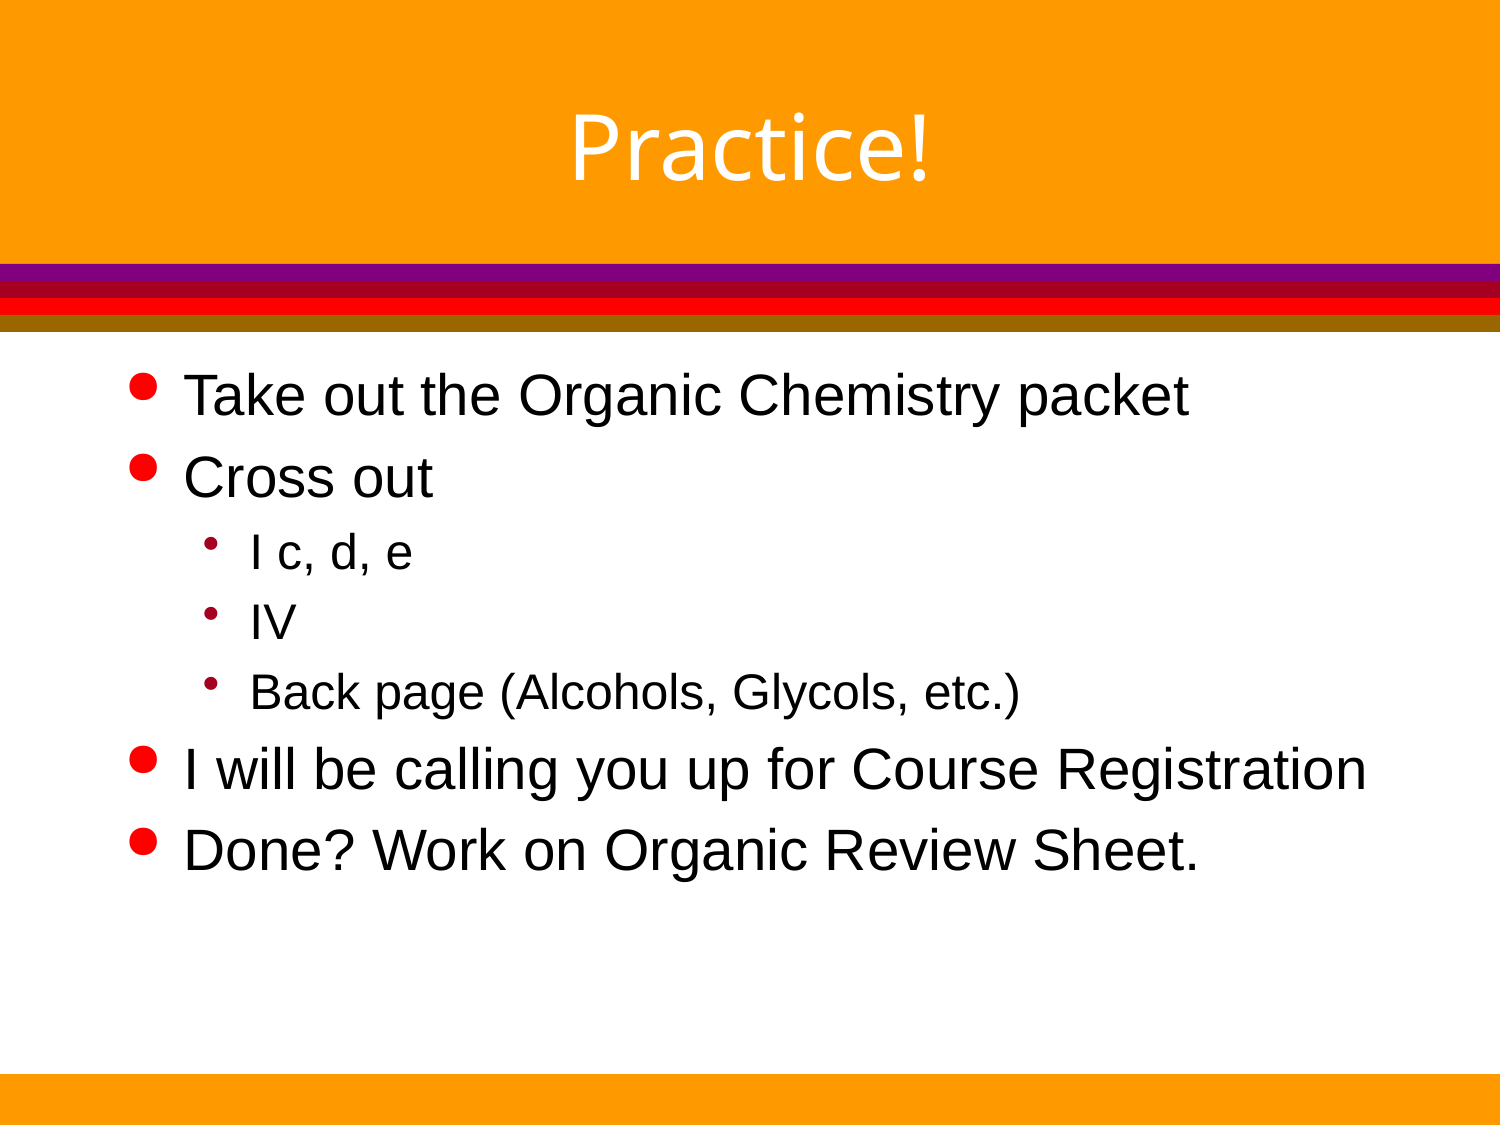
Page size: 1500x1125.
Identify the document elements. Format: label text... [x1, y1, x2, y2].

title Practice! [112, 49, 1388, 238]
list Take out the Organic Chemistry packet Cross out I c, d, e IV Back page (Alcohols, Glycols, etc.) I will be calling you up for Course Registration Done? Work on Organic Review Sheet. [112, 349, 1388, 1026]
